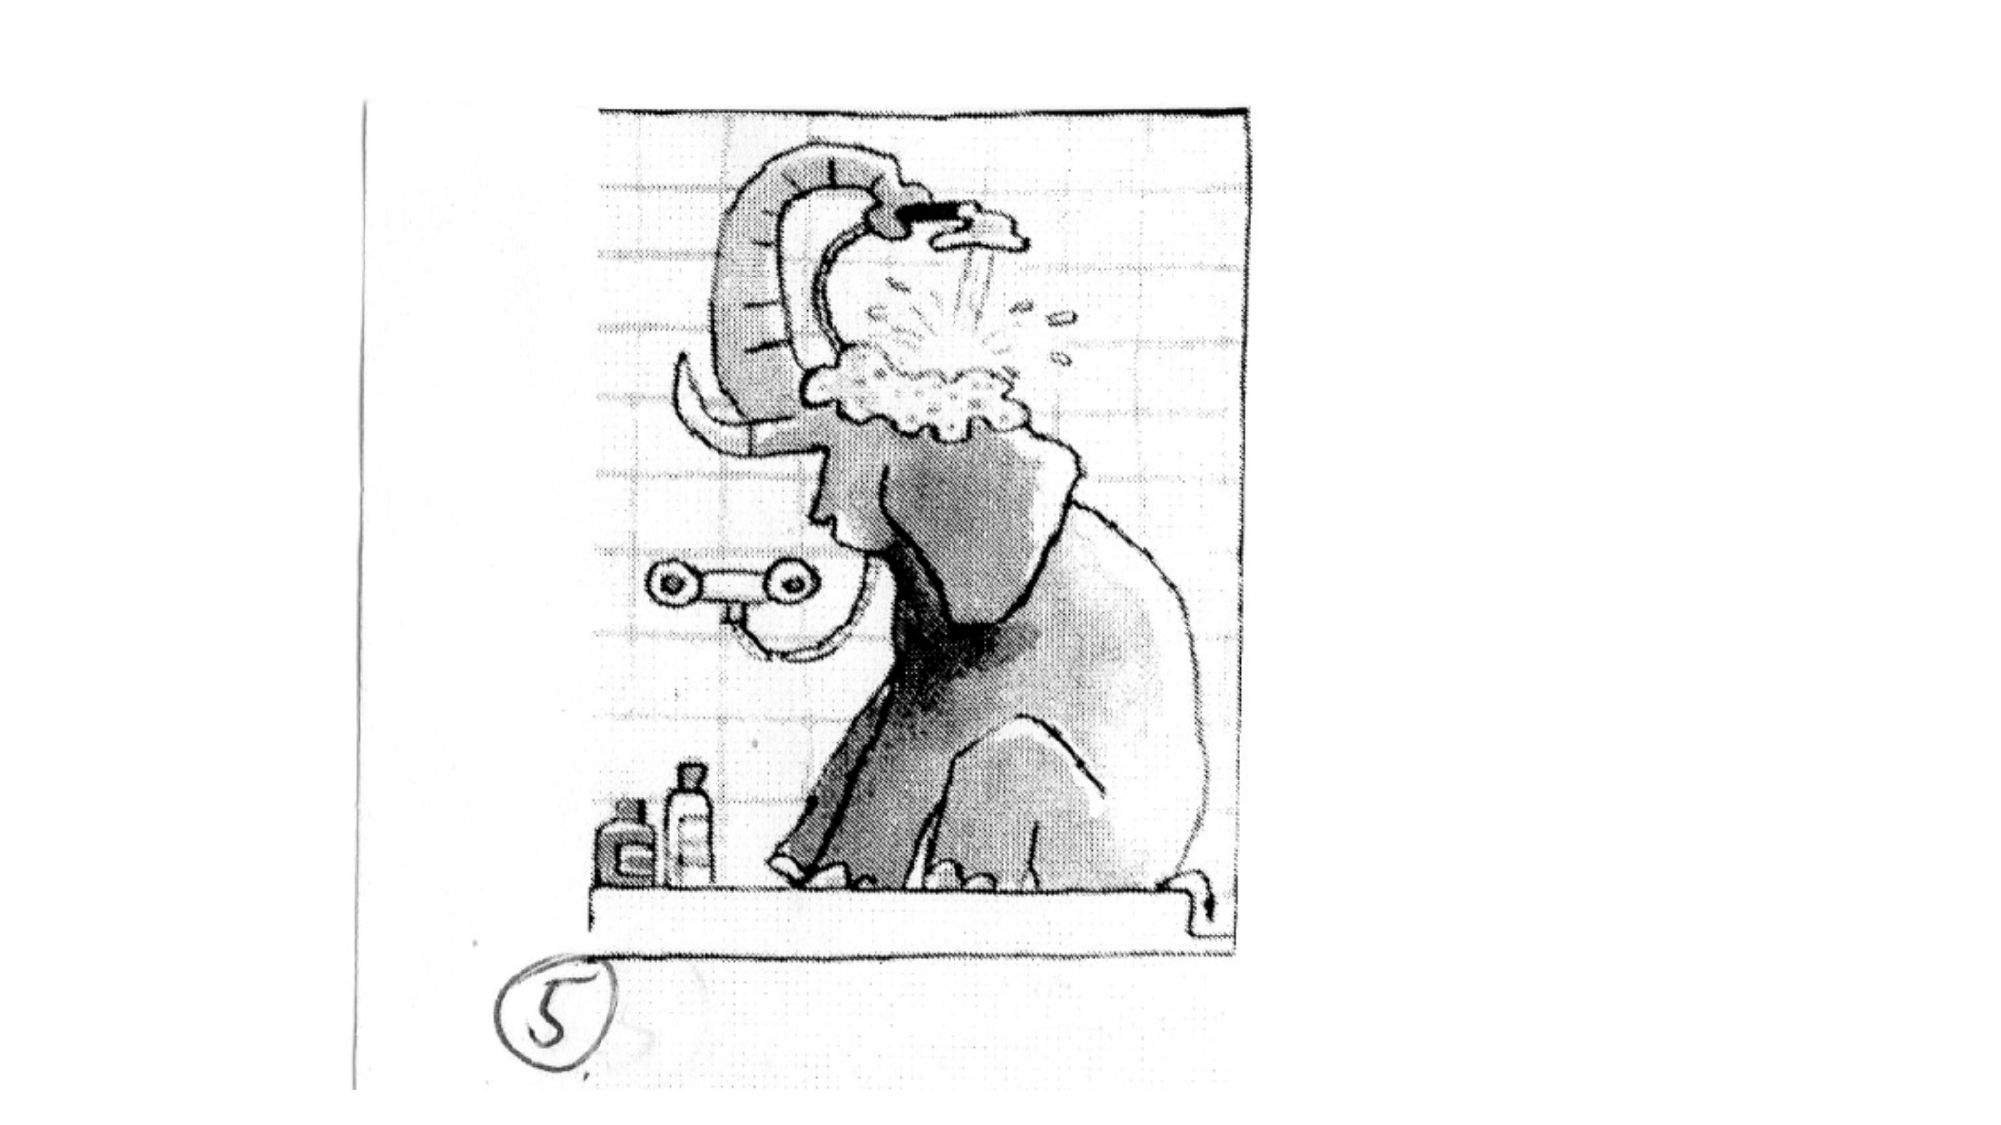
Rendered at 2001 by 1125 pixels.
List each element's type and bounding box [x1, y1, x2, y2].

list [294, 115, 1300, 1058]
picture [326, 1058, 1269, 1089]
picture [326, 84, 1269, 115]
